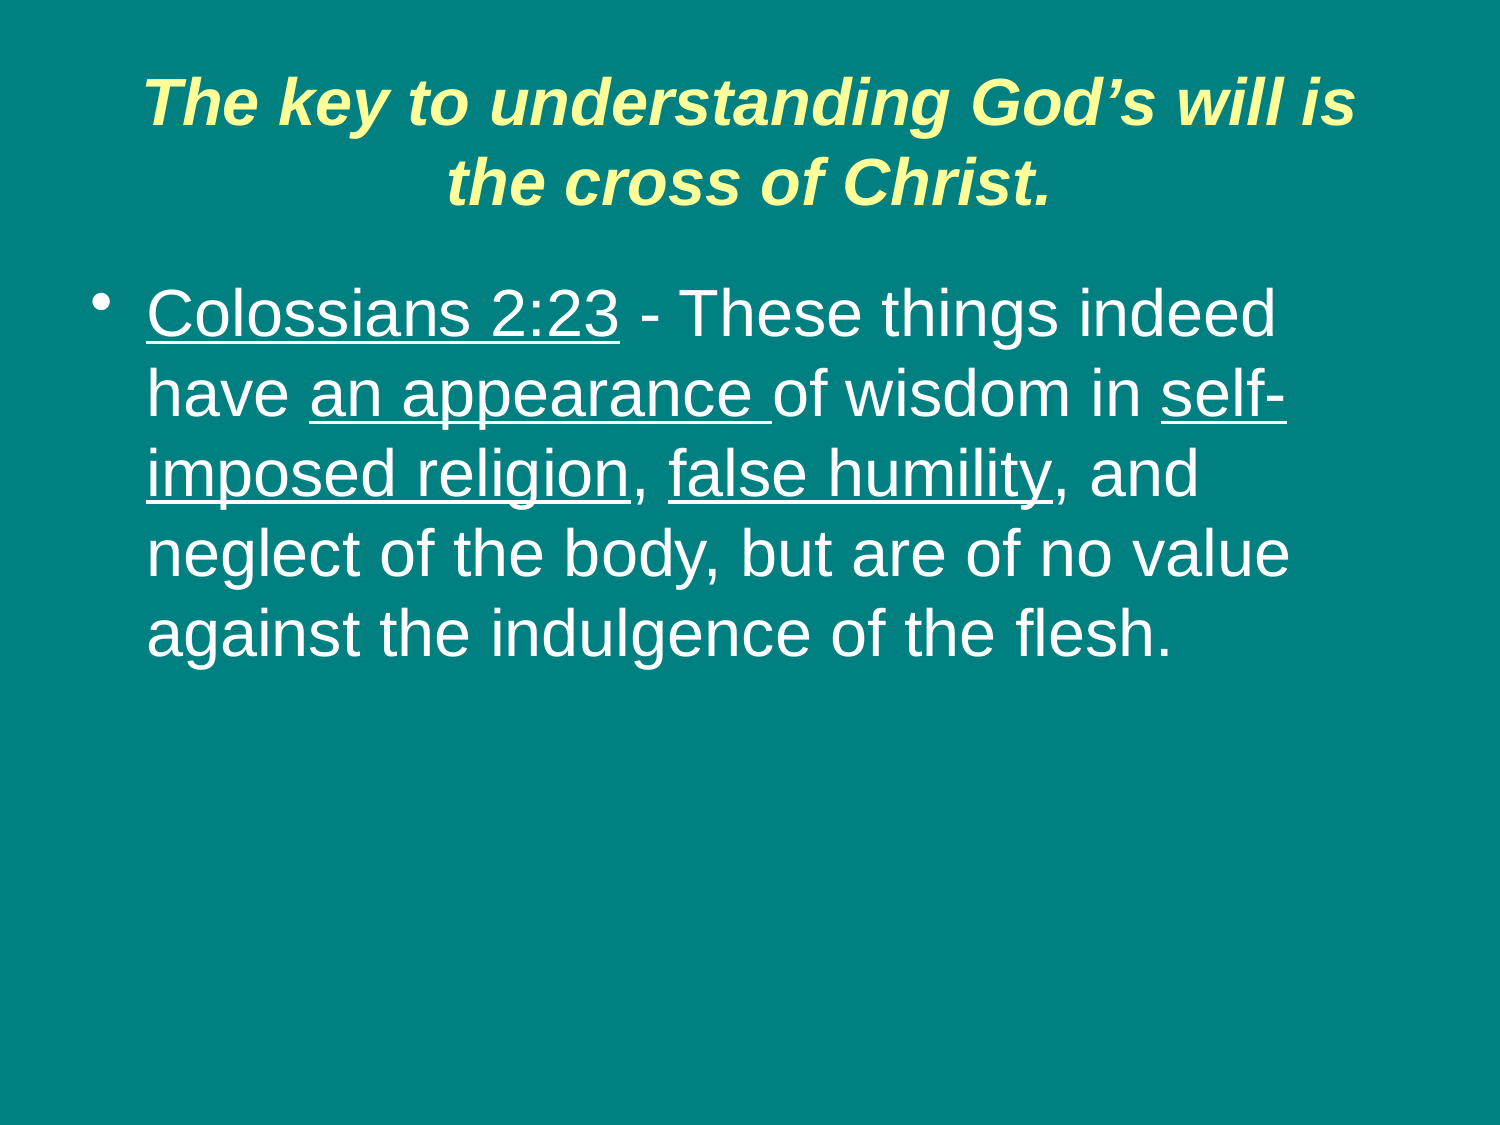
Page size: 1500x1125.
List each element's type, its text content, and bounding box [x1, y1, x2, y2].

title The key to understanding God’s will is the cross of Christ. [75, 45, 1425, 233]
list Colossians 2:23 - These things indeed have an appearance of wisdom in self-imposed religion, false humility, and neglect of the body, but are of no value against the indulgence of the flesh. [75, 262, 1425, 1005]
